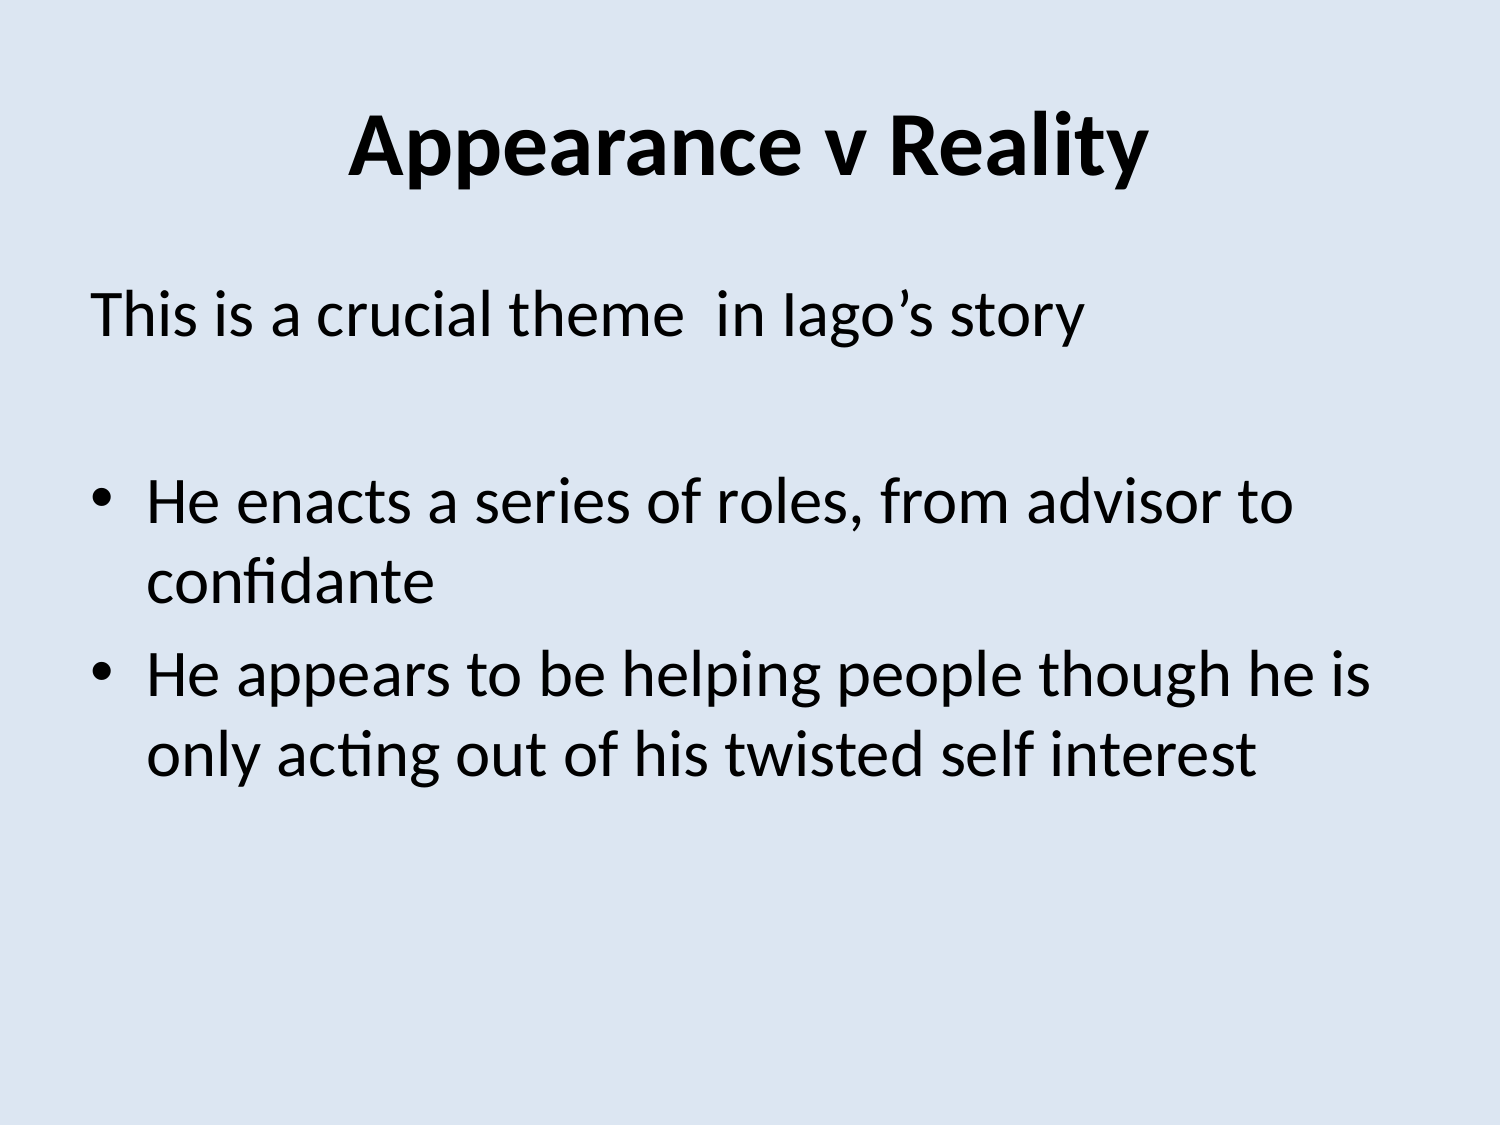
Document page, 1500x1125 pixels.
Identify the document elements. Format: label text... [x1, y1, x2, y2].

list This is a crucial theme in Iago’s story He enacts a series of roles, from advisor to confidante He appears to be helping people though he is only acting out of his twisted self interest [75, 262, 1425, 1005]
title Appearance v Reality [75, 45, 1425, 233]
